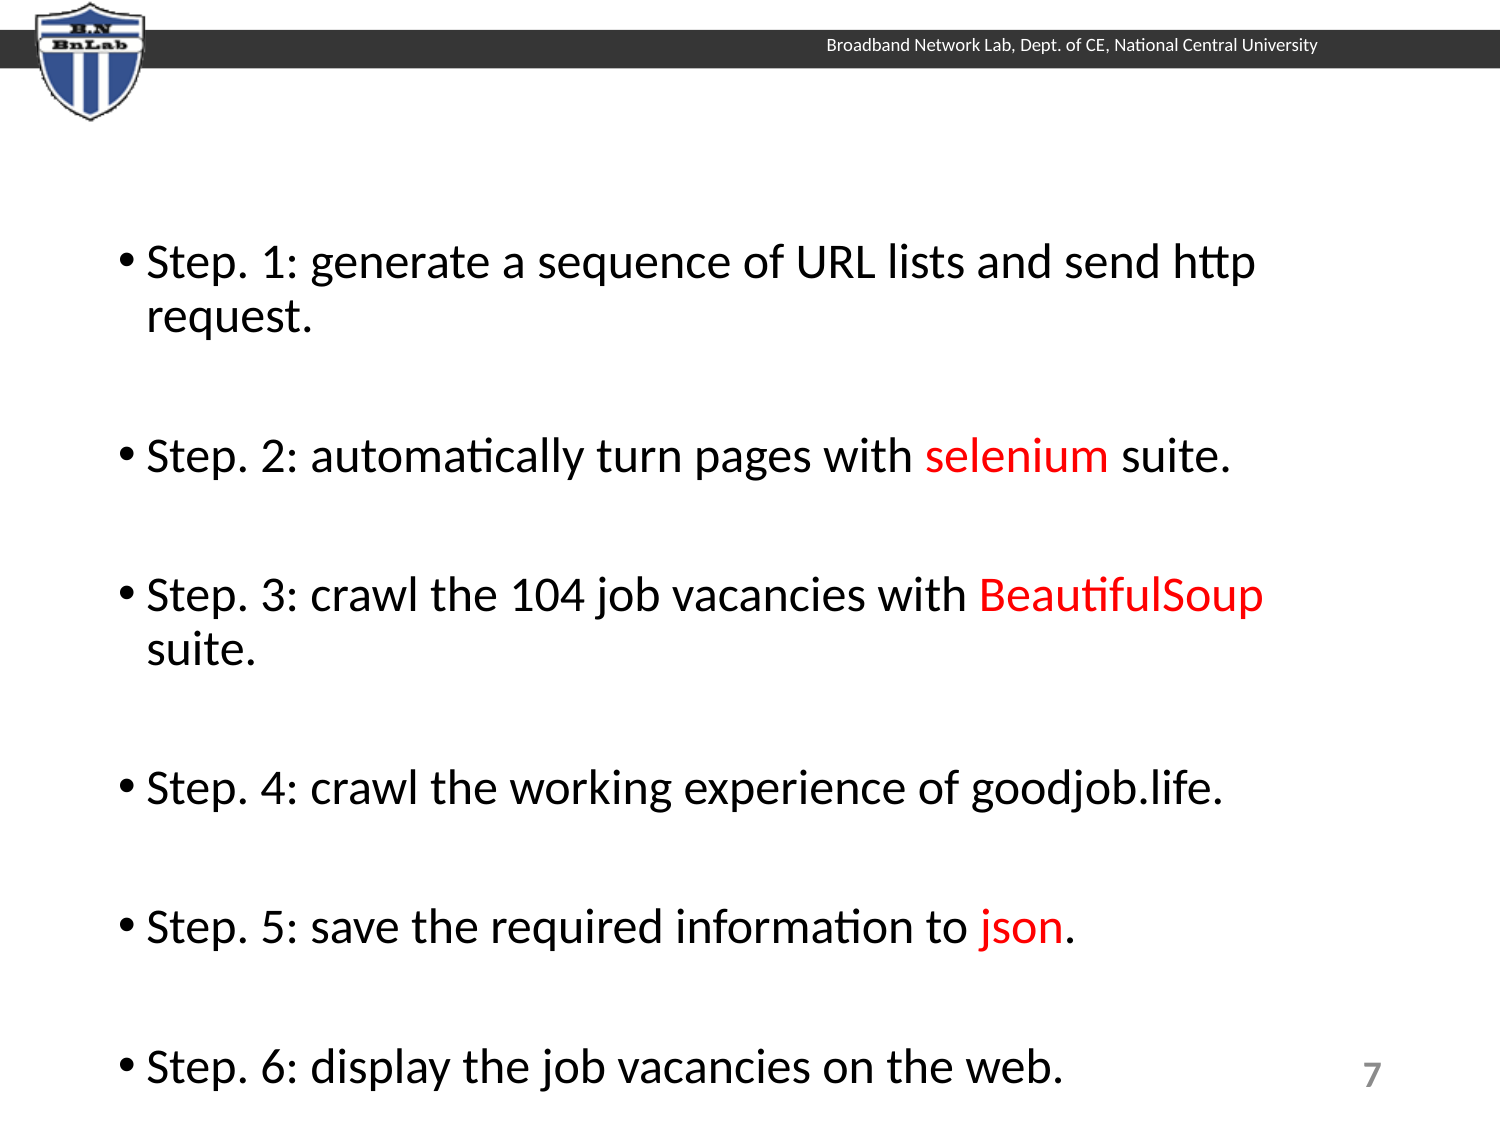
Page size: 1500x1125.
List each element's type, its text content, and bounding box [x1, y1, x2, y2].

slide_number 6 [1059, 1042, 1397, 1103]
list Step. 1: generate a sequence of URL lists and send http request. Step. 2: automatically turn pages with selenium suite. Step. 3: crawl the 104 job vacancies with BeautifulSoup suite. Step. 4: crawl the working experience of goodjob.life. Step. 5: save the required information to json. Step. 6: display the job vacancies on the web. [103, 228, 1397, 1125]
picture [29, 0, 147, 125]
